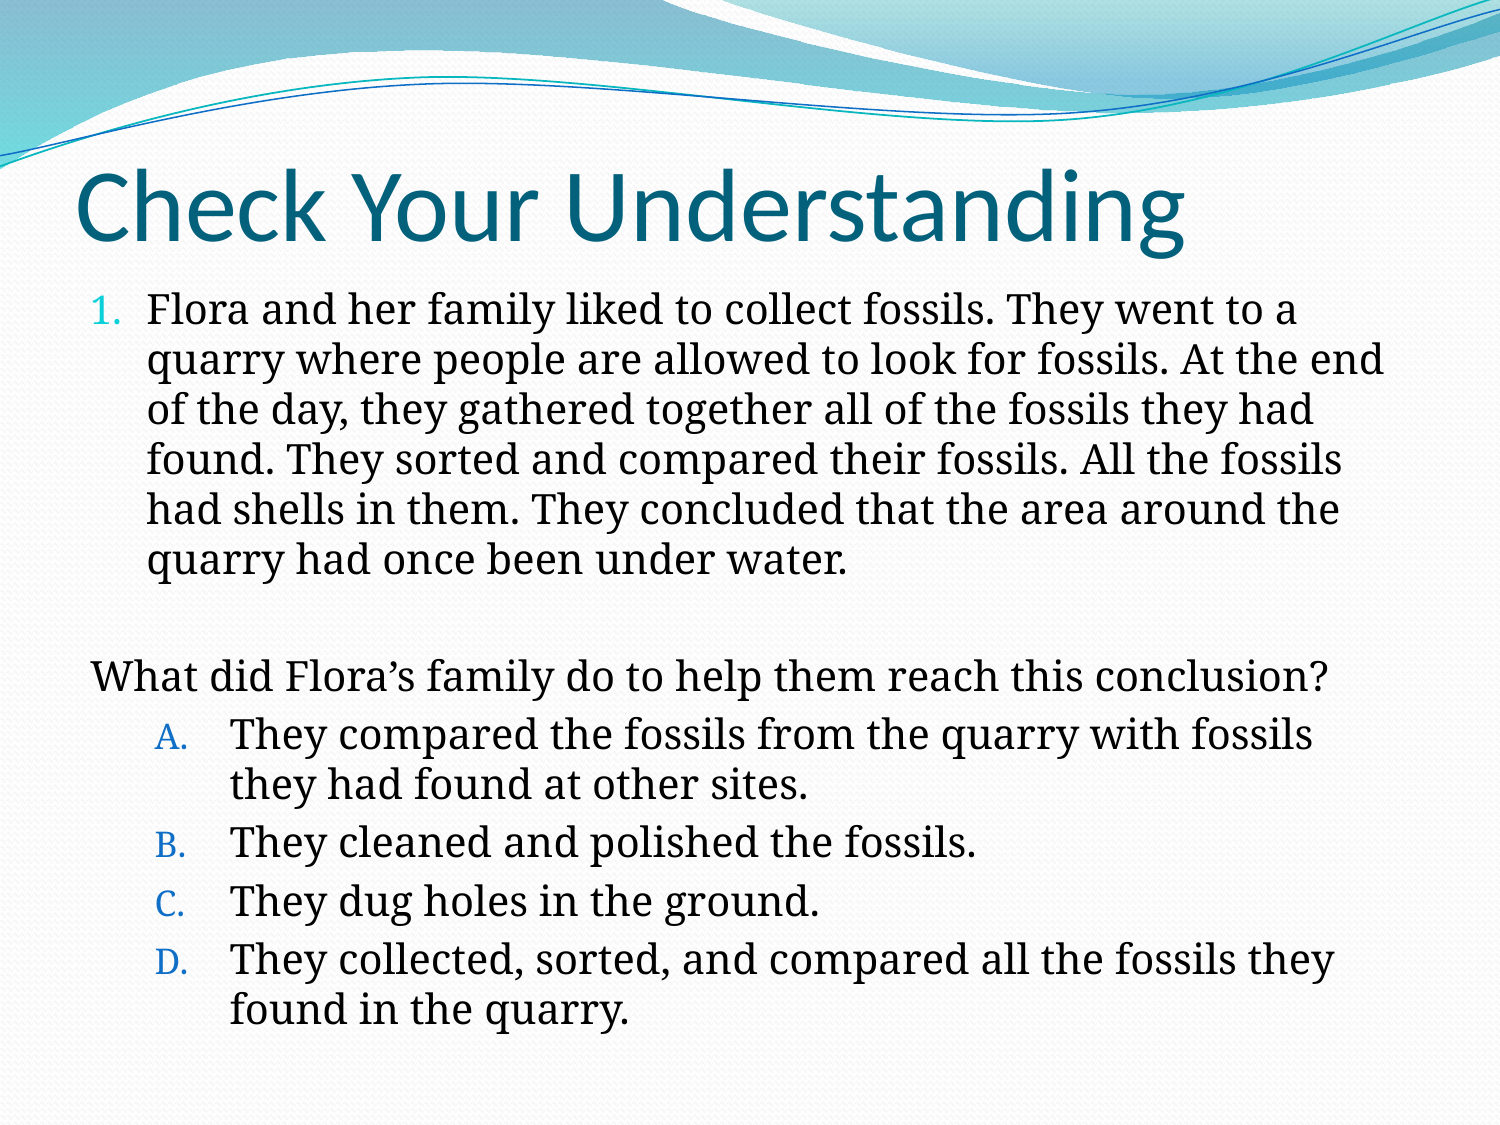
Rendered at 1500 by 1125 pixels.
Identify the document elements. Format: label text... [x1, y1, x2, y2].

title Check Your Understanding [74, 115, 1426, 263]
list Flora and her family liked to collect fossils. They went to a quarry where people are allowed to look for fossils. At the end of the day, they gathered together all of the fossils they had found. They sorted and compared their fossils. All the fossils had shells in them. They concluded that the area around the quarry had once been under water. What did Flora’s family do to help them reach this conclusion? They compared the fossils from the quarry with fossils they had found at other sites. They cleaned and polished the fossils. They dug holes in the ground. They collected, sorted, and compared all the fossils they found in the quarry. [74, 274, 1426, 1038]
